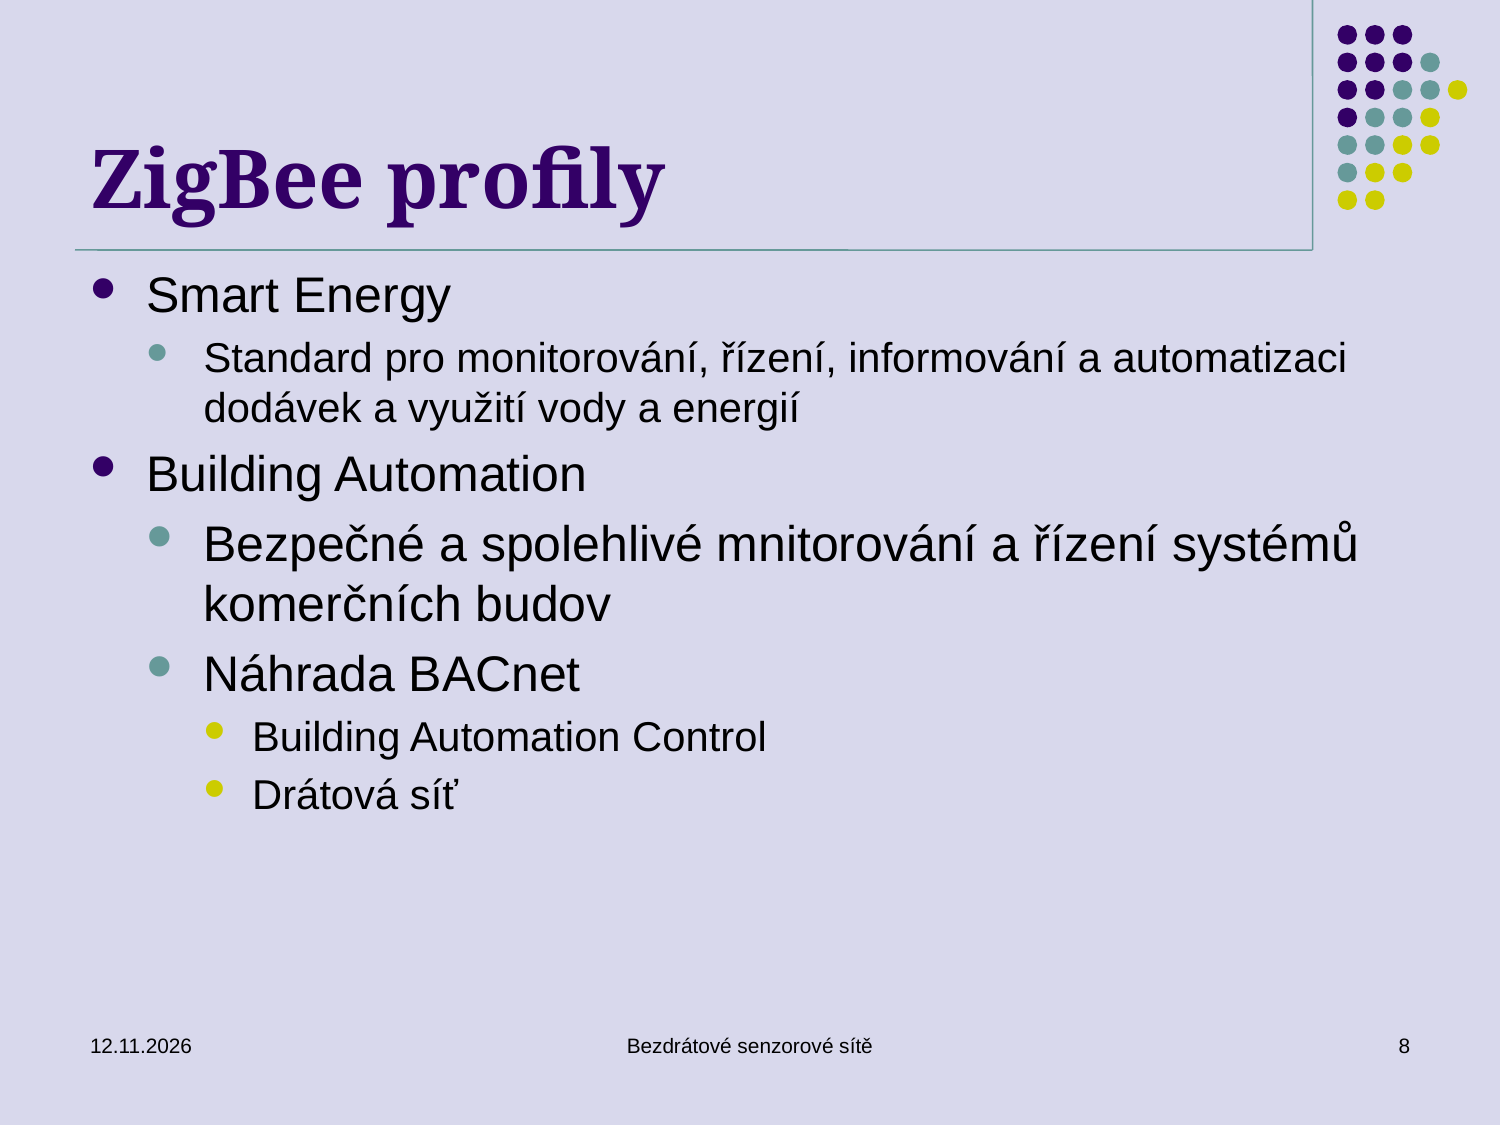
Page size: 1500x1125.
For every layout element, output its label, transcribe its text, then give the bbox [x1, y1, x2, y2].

title ZigBee profily [75, 20, 1313, 233]
list Smart Energy Standard pro monitorování, řízení, informování a automatizaci dodávek a využití vody a energií Building Automation Bezpečné a spolehlivé mnitorování a řízení systémů komerčních budov Náhrada BACnet Building Automation Control Drátová síť [75, 255, 1459, 980]
slide_number 26. 11. 2019 [75, 1025, 425, 1100]
footer Bezdrátové senzorové sítě [512, 1025, 988, 1100]
slide_number 8 [1074, 1025, 1425, 1100]
